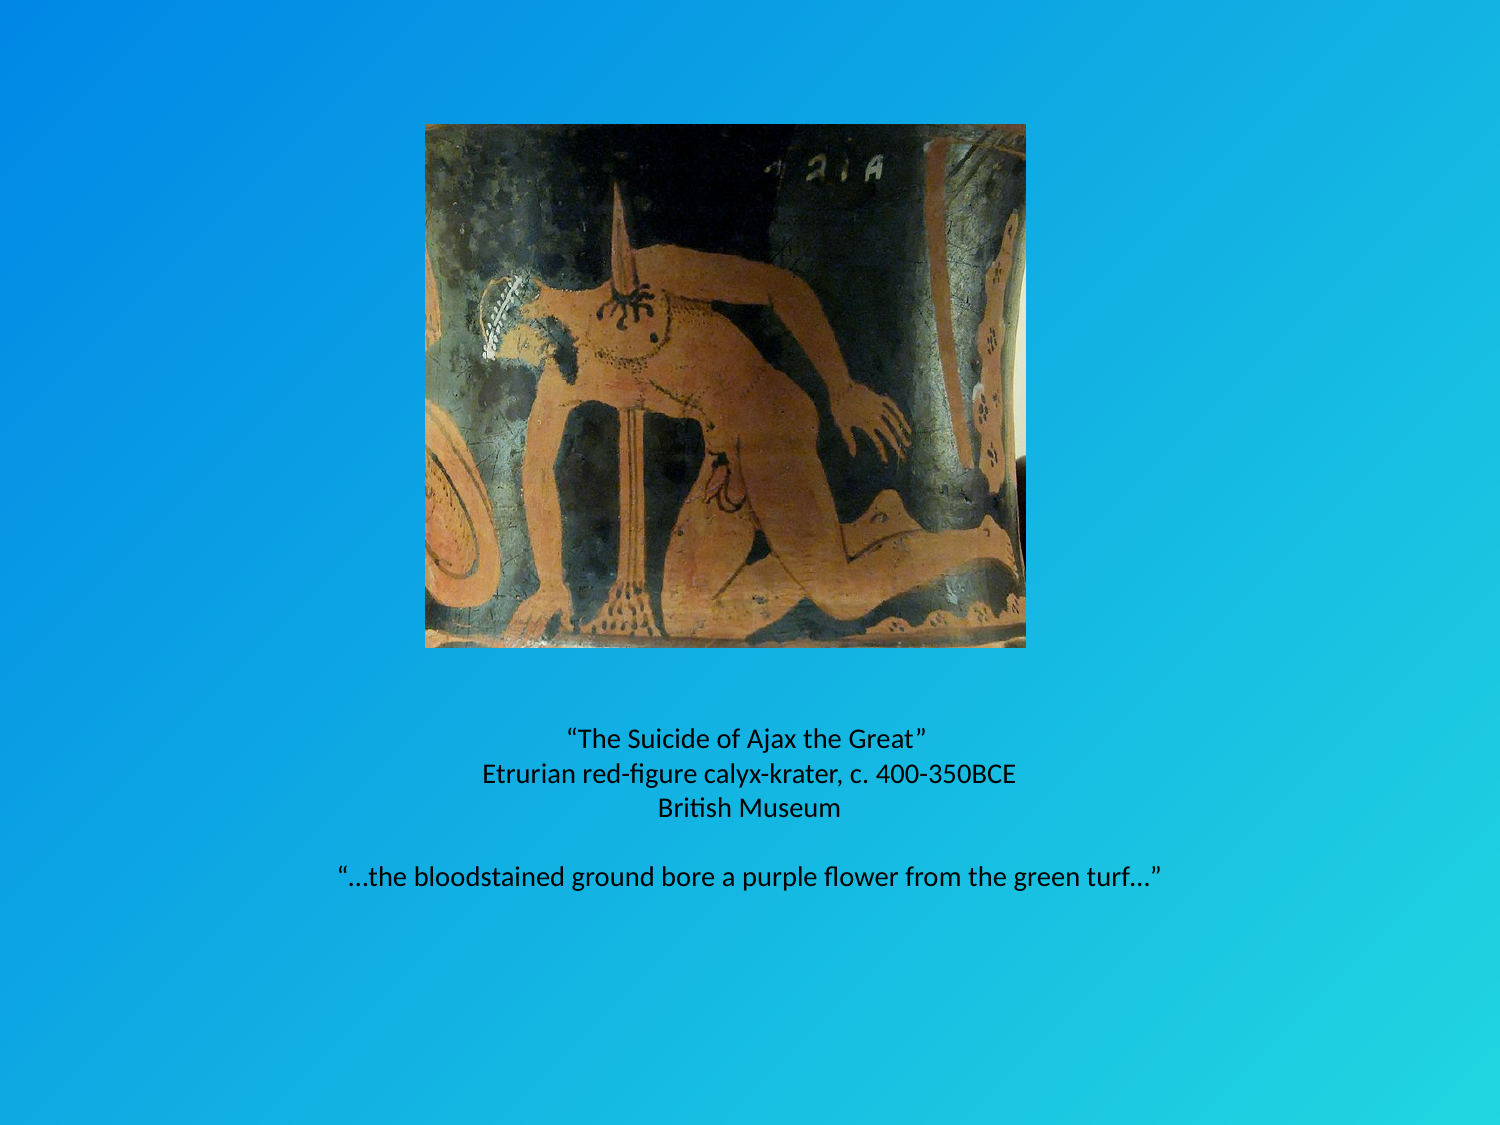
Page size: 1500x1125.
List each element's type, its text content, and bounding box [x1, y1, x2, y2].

title “The Suicide of Ajax the Great” Etrurian red-figure calyx-krater, c. 400-350BCE British Museum “…the bloodstained ground bore a purple flower from the green turf…” [75, 712, 1425, 900]
picture [424, 124, 1027, 649]
